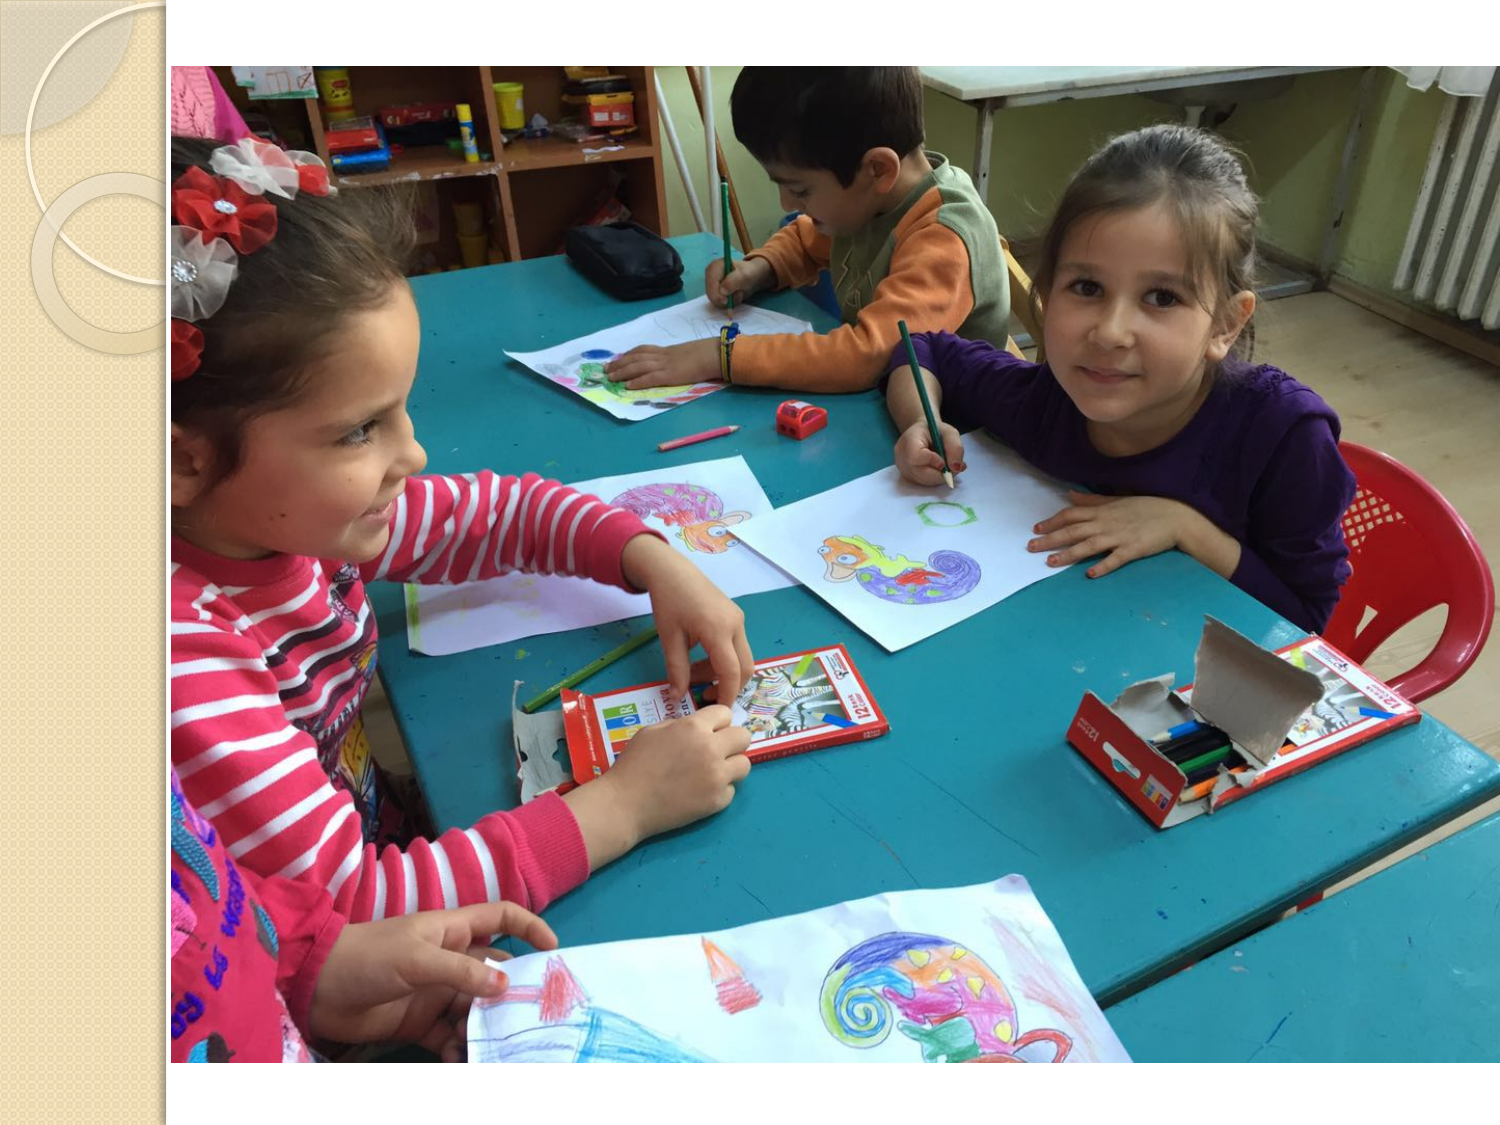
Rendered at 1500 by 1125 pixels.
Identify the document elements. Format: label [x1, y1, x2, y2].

list [170, 66, 1500, 1064]
